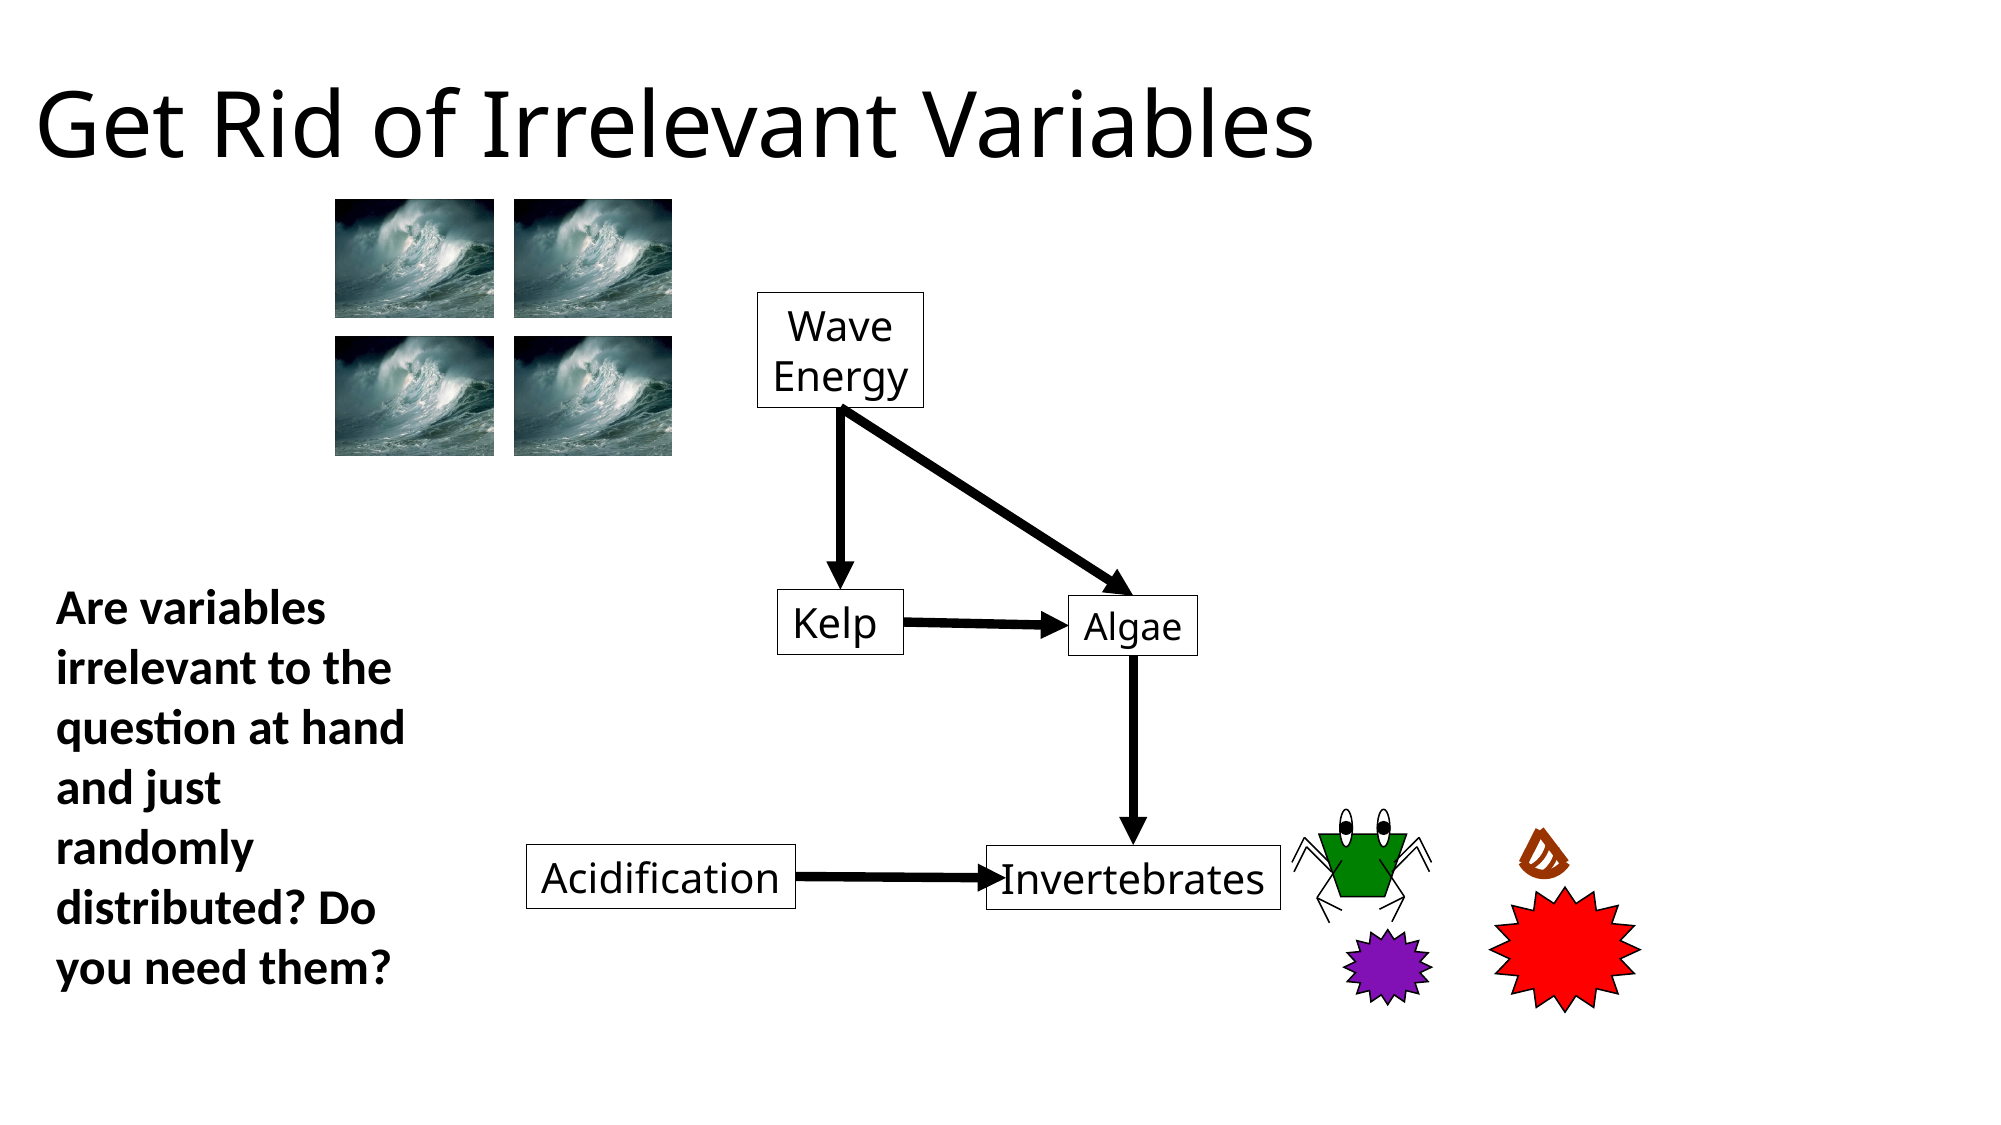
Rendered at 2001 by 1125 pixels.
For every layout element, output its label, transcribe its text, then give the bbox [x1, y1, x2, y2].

text_box Invertebrates [986, 845, 1281, 910]
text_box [896, 622, 1077, 626]
text_box Acidification [526, 844, 796, 909]
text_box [335, 199, 672, 456]
text_box Kelp [777, 589, 904, 655]
text_box Algae [1068, 595, 1198, 656]
title Get Rid of Irrelevant Variables [19, 19, 1865, 237]
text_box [1291, 809, 1641, 1013]
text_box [840, 408, 1134, 596]
text_box Are variables irrelevant to the question at hand and just randomly distributed? Do you need them? [41, 566, 441, 1002]
text_box Wave Energy [757, 292, 924, 408]
text_box [594, 66, 625, 127]
